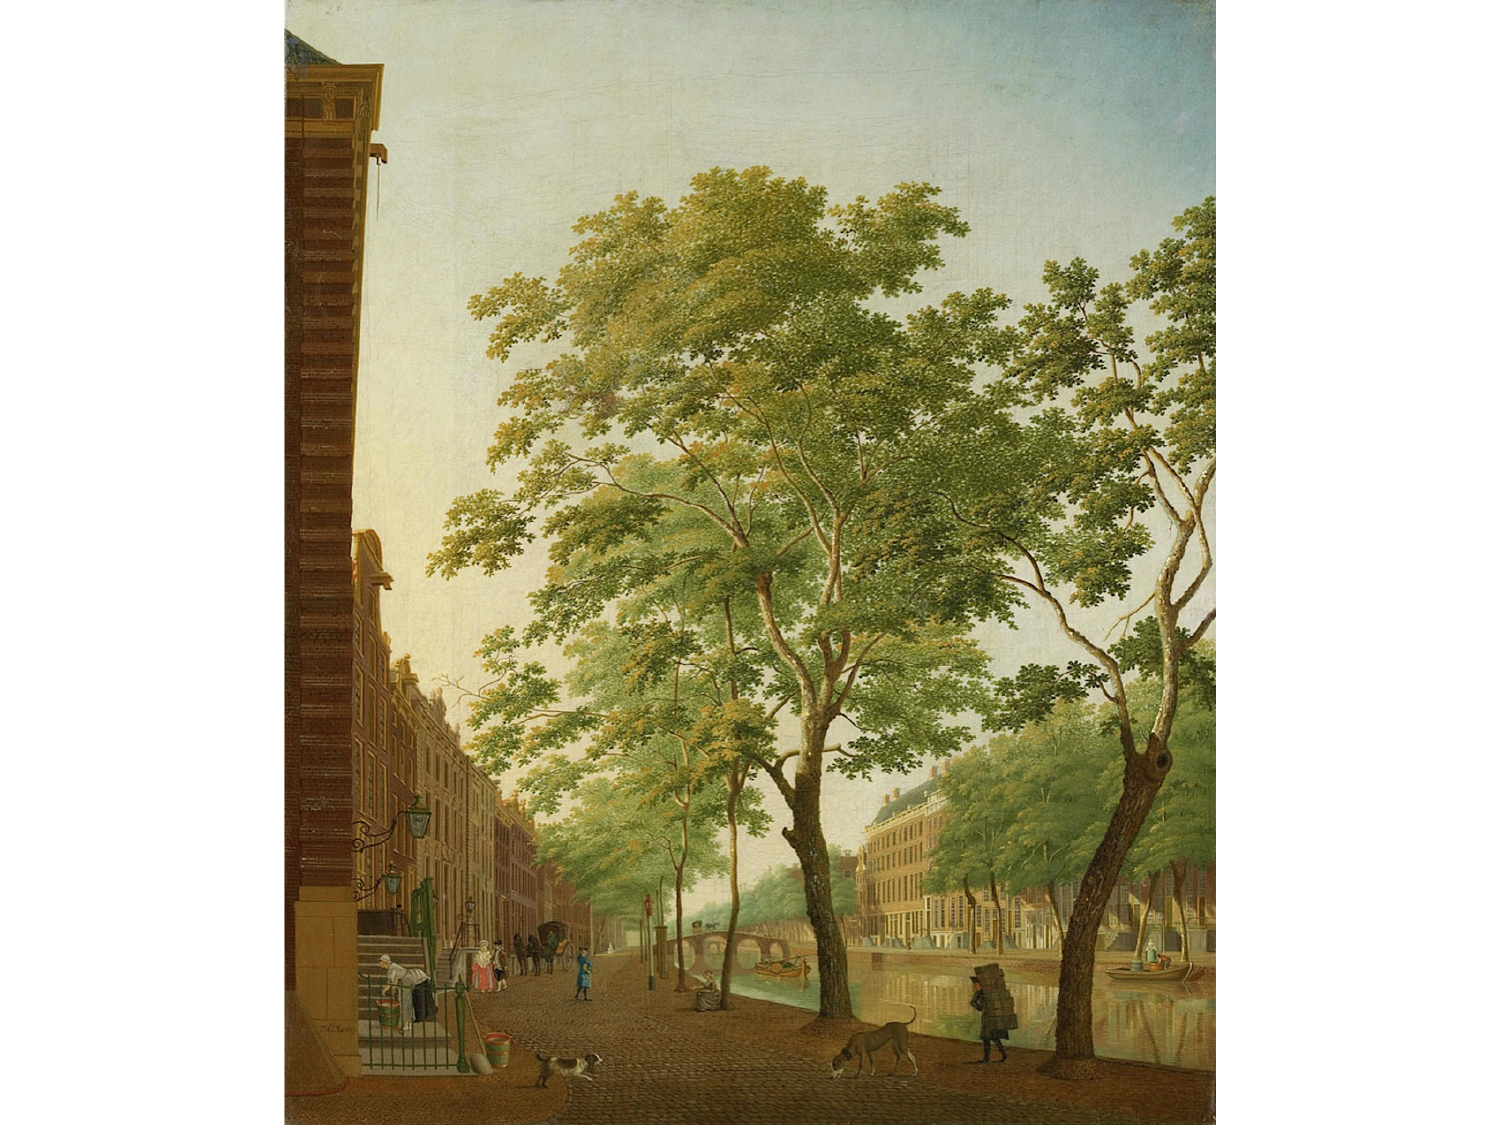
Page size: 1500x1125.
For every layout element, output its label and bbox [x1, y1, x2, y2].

picture [283, 0, 1217, 1125]
